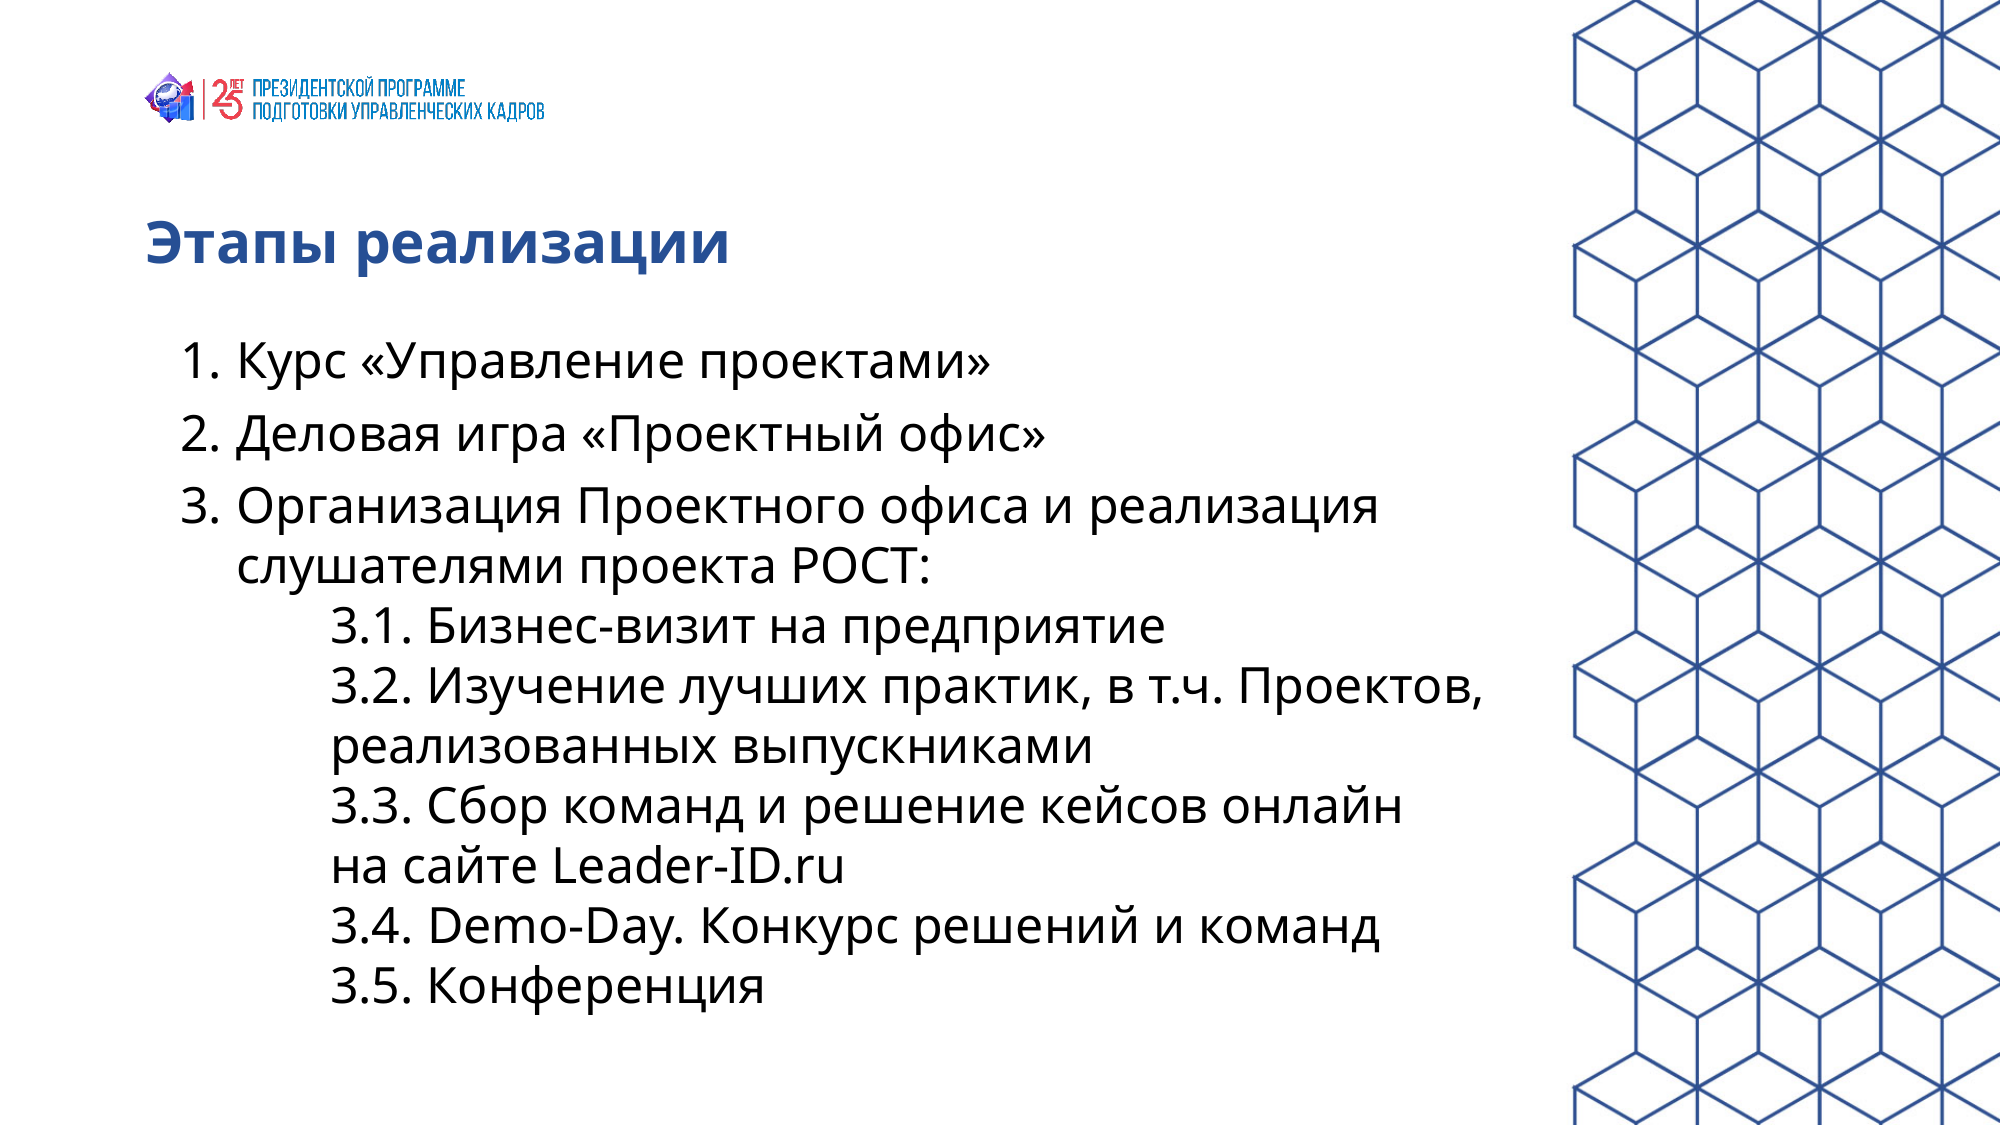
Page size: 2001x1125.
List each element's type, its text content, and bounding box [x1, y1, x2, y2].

text_box Курс «Управление проектами» Деловая игра «Проектный офис» Организация Проектного офиса и реализация слушателями проекта РОСТ: 3.1. Бизнес-визит на предприятие 3.2. Изучение лучших практик, в т.ч. Проектов, реализованных выпускниками 3.3. Сбор команд и решение кейсов онлайн на сайте Leader-ID.ru 3.4. Demo-Day. Конкурс решений и команд 3.5. Конференция [144, 320, 1642, 1021]
picture [0, 0, 2000, 1125]
text_box Этапы реализации [130, 198, 1766, 283]
